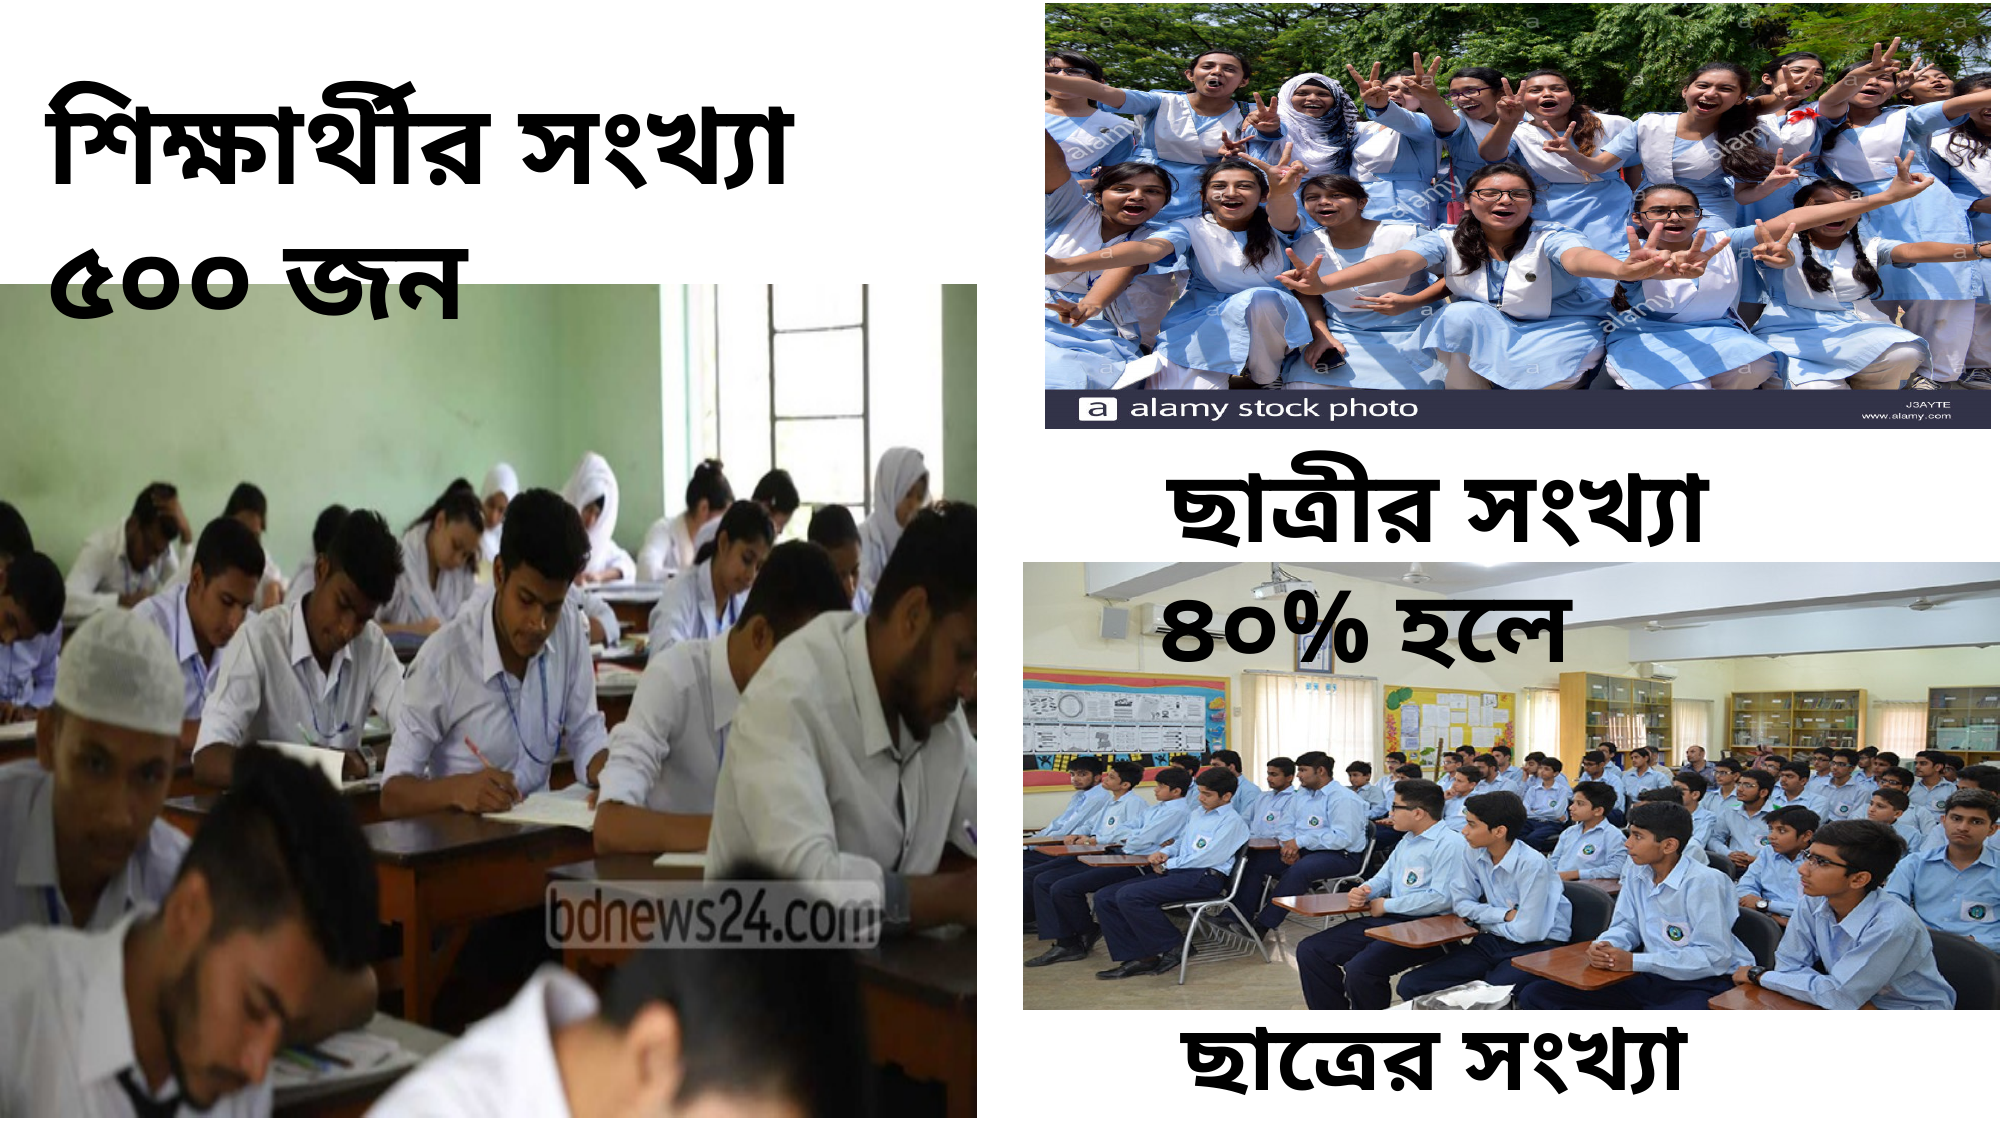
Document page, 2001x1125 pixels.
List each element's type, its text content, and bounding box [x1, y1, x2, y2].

picture [1045, 3, 1991, 429]
picture [0, 284, 977, 1118]
text_box ছাত্রীর সংখ্যা ৪০% হলে [1142, 434, 1934, 562]
picture [1023, 562, 2000, 1010]
text_box শিক্ষার্থীর সংখ্যা ৫০০ জন [31, 64, 977, 284]
text_box ছাত্রের সংখ্যা কত ? [1166, 1010, 1910, 1125]
